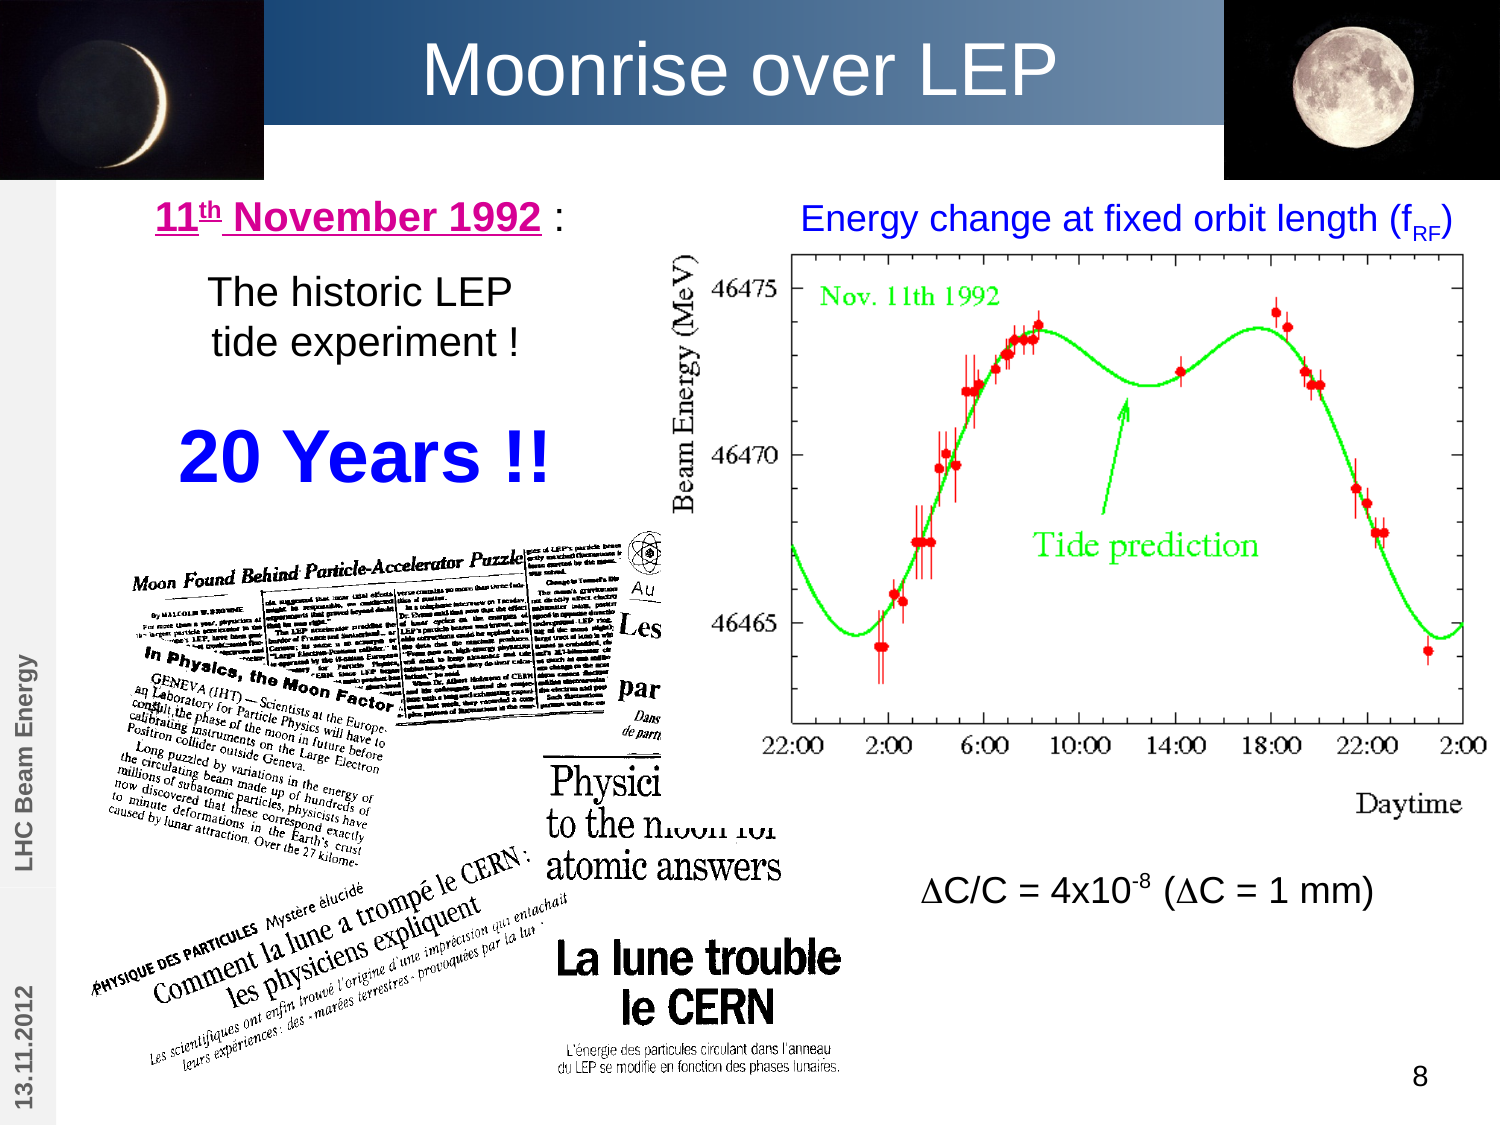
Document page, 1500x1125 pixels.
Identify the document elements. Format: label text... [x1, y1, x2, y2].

picture [68, 234, 1500, 1105]
picture [0, 0, 264, 180]
footer LHC Beam Energy [0, 188, 57, 888]
picture [1224, 0, 1500, 180]
slide_number 8 [1293, 1049, 1444, 1103]
title Moonrise over LEP [264, 0, 1222, 132]
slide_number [0, 888, 57, 1125]
text_box DC/C = 4x10-8 (DC = 1 mm) [919, 858, 1424, 919]
text_box 20 Years !! [163, 399, 568, 494]
text_box 11th November 1992 : The historic LEP tide experiment ! [138, 182, 593, 373]
text_box Energy change at fixed orbit length (fRF) [775, 186, 1488, 232]
